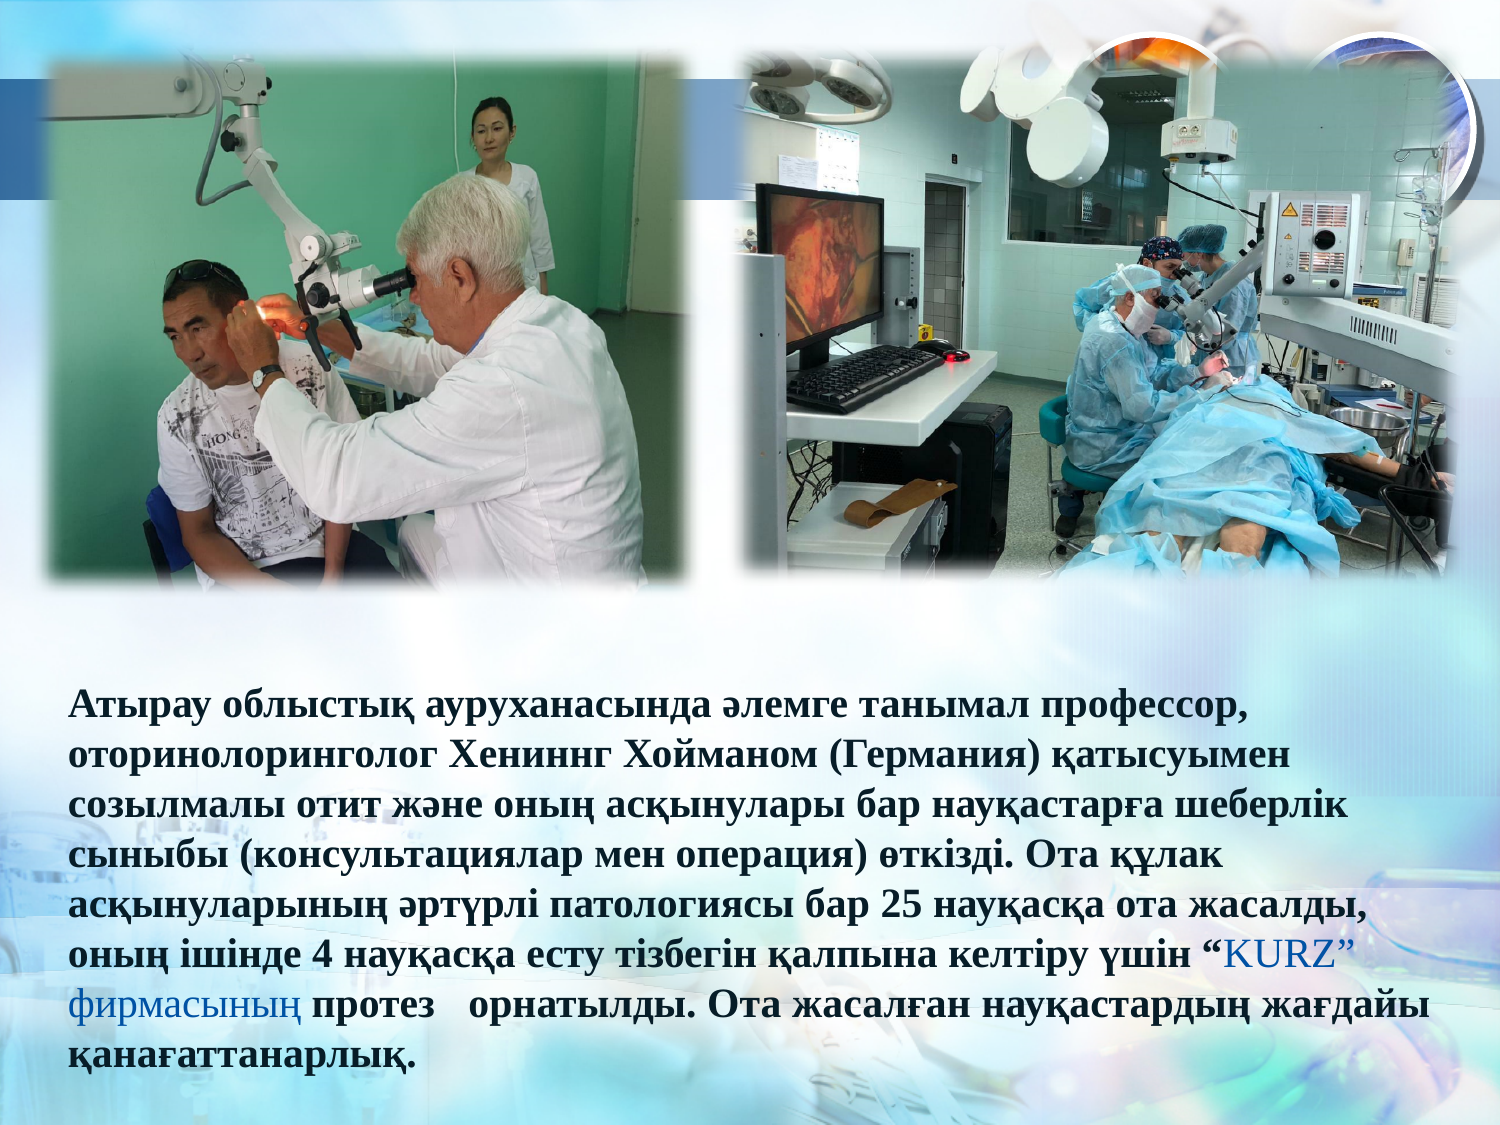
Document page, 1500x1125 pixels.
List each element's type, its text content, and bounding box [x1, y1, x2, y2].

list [29, 42, 703, 599]
picture [0, 0, 1500, 1125]
text_box Атырау облыстық ауруханасында әлемге танымал профессор, оторинолоринголог Хениннг Хойманом (Германия) қатысуымен созылмалы отит және оның асқынулары бар науқастарға шеберлік сыныбы (консультациялар мен операция) өткізді. Ота құлак асқынуларының әртүрлі патологиясы бар 25 науқасқа ота жасалды, оның ішінде 4 науқасқа есту тізбегін қалпына келтіру үшін “KURZ” фирмасының протез орнатылды. Ота жасалған науқастардың жағдайы қанағаттанарлық. [53, 668, 1459, 1084]
